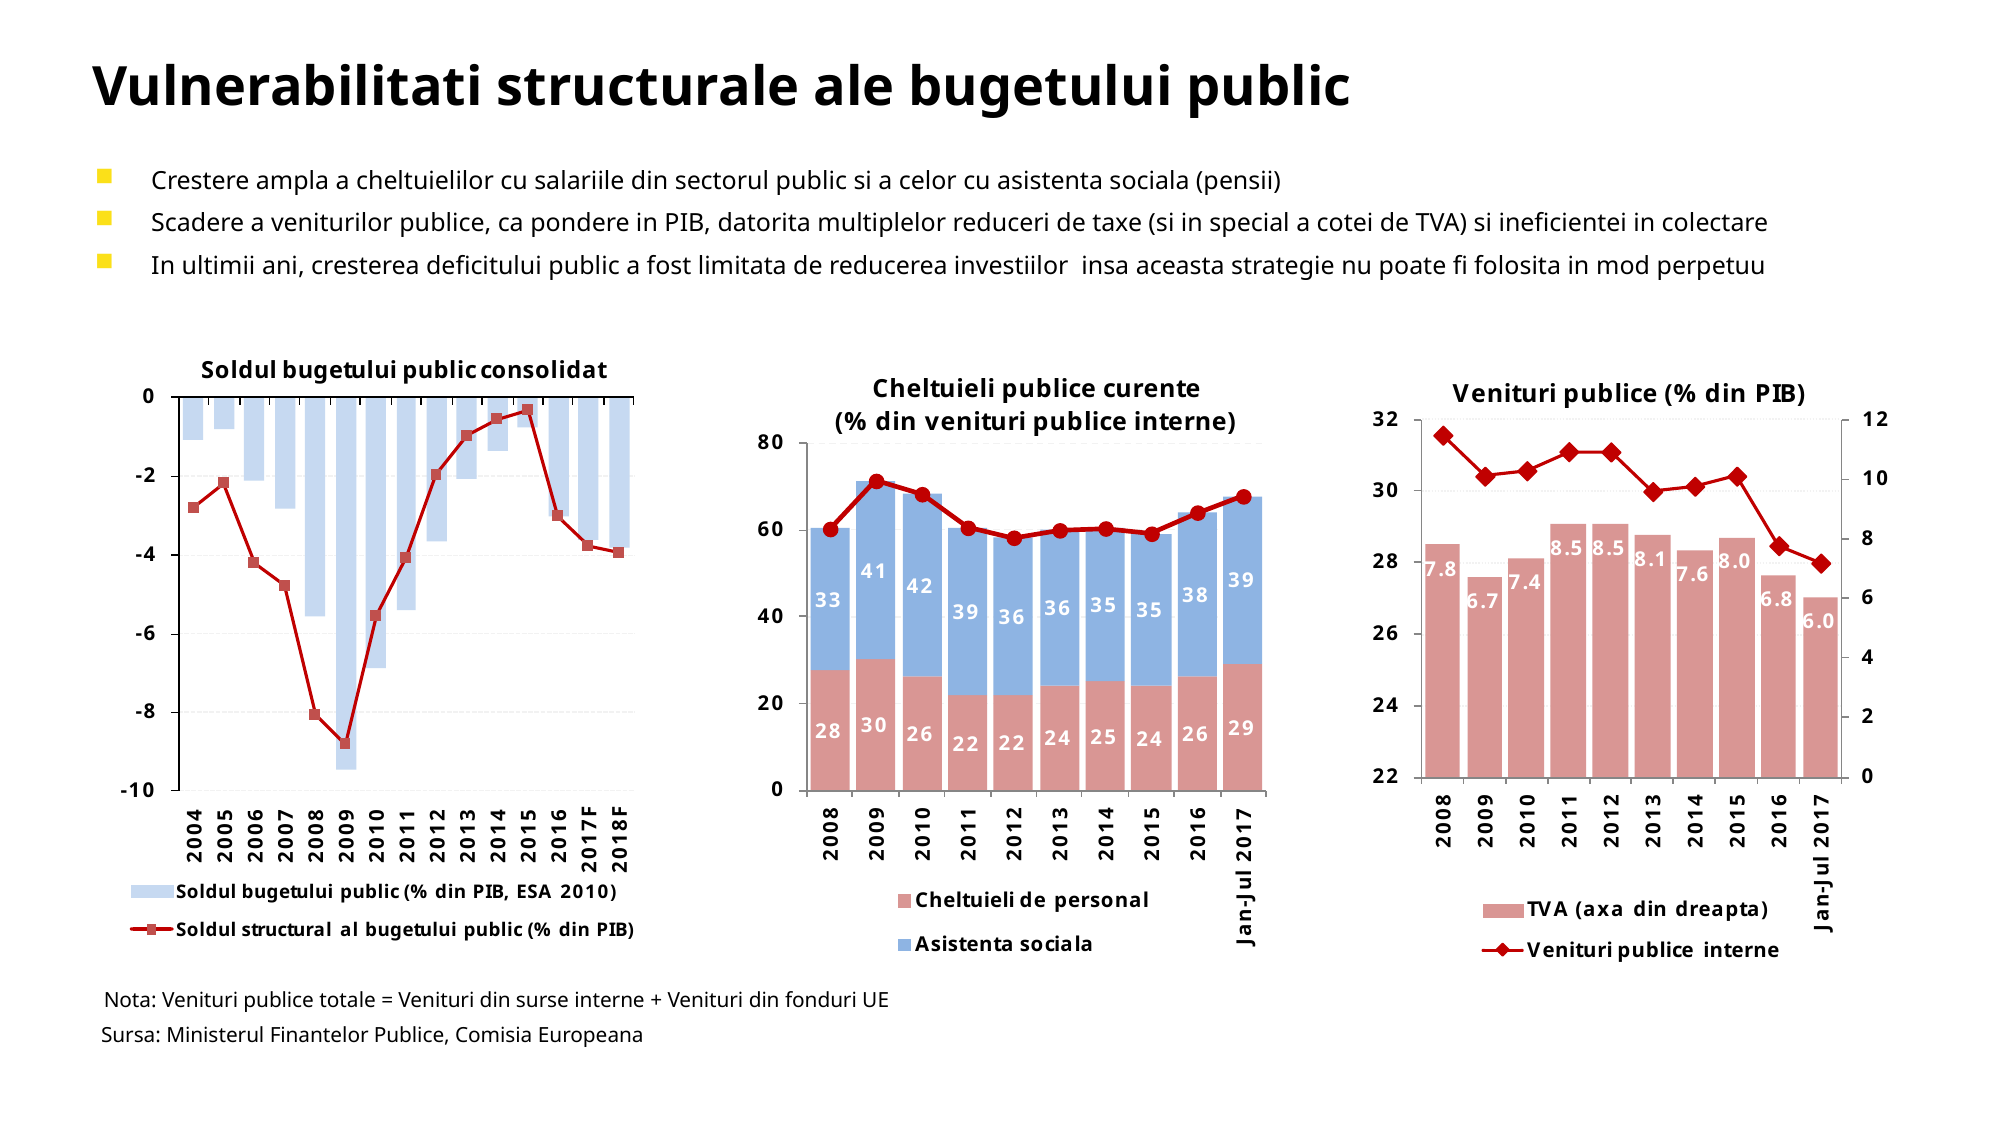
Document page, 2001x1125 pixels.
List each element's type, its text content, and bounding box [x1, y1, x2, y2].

picture [1367, 370, 1894, 973]
picture [752, 365, 1280, 967]
picture [115, 344, 643, 959]
text_box Vulnerabilitati structurale ale bugetului public [77, 44, 1928, 124]
text_box Crestere ampla a cheltuielilor cu salariile din sectorul public si a celor cu asistenta sociala (pensii) Scadere a veniturilor publice, ca pondere in PIB, datorita multiplelor reduceri de taxe (si in special a cotei de TVA) si ineficientei in colectare In ultimii ani, cresterea deficitului public a fost limitata de reducerea investiilor insa aceasta strategie nu poate fi folosita in mod perpetuu [80, 156, 1865, 237]
text_box Nota: Venituri publice totale = Venituri din surse interne + Venituri din fonduri UE [83, 979, 1076, 1019]
text_box Sursa: Ministerul Finantelor Publice, Comisia Europeana [86, 1019, 742, 1054]
